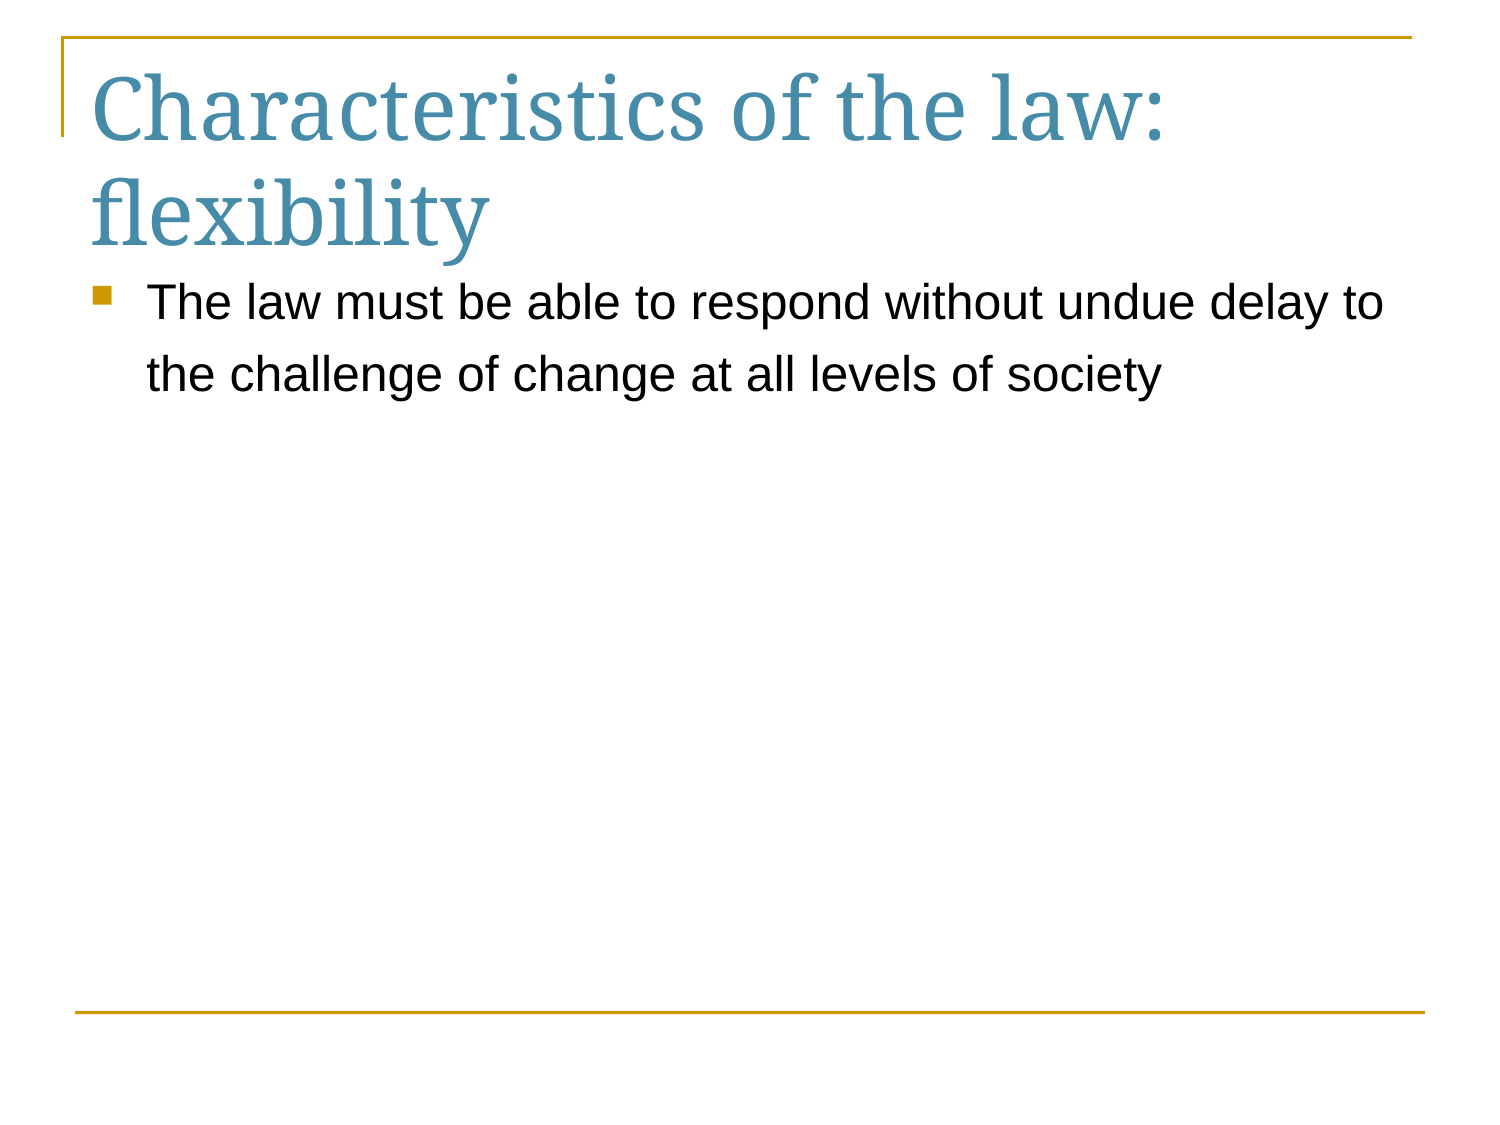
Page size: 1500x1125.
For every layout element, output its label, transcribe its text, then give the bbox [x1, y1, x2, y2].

list The law must be able to respond without undue delay to the challenge of change at all levels of society [75, 249, 1425, 1006]
title Characteristics of the law: flexibility [75, 45, 1425, 233]
